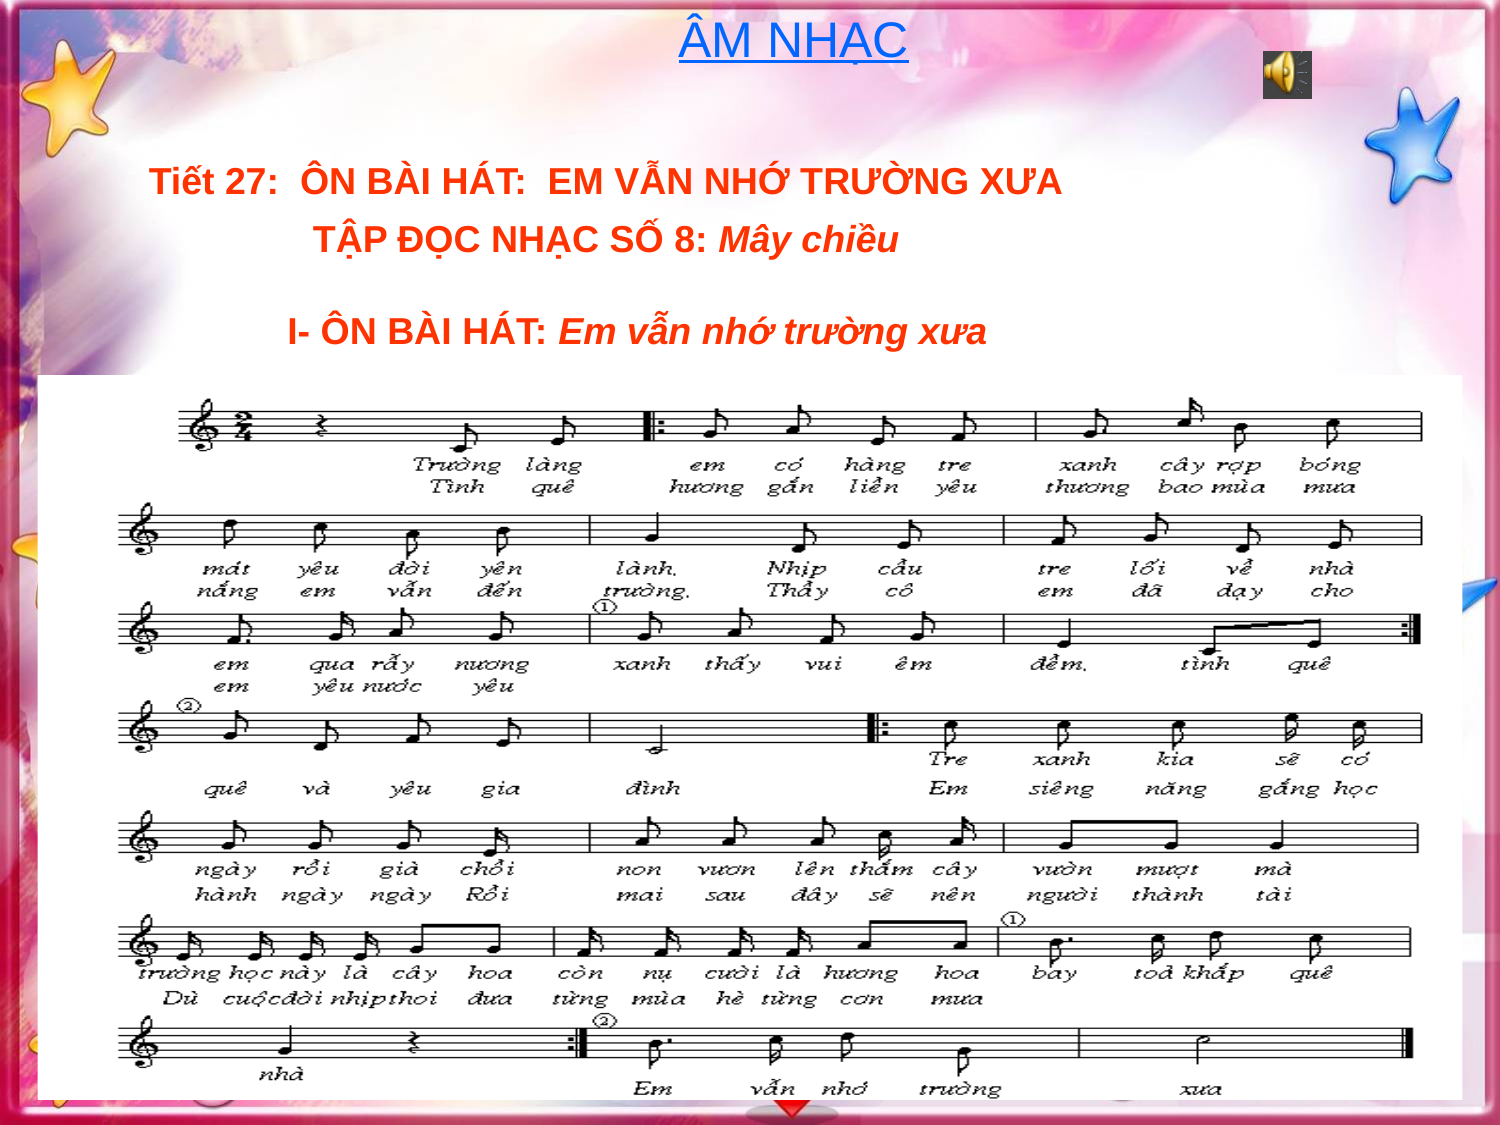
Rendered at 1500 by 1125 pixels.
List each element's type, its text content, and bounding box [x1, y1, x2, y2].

text_box I- ÔN BÀI HÁT: Em vẫn nhớ trường xưa [99, 299, 1175, 373]
picture [0, 0, 1500, 1125]
text_box Tiết 27: ÔN BÀI HÁT: EM VẪN NHỚ TRƯỜNG XƯA TẬP ĐỌC NHẠC SỐ 8: Mây chiều [87, 149, 1125, 268]
text_box [178, 223, 1288, 284]
text_box ÂM NHẠC [212, 0, 1375, 75]
